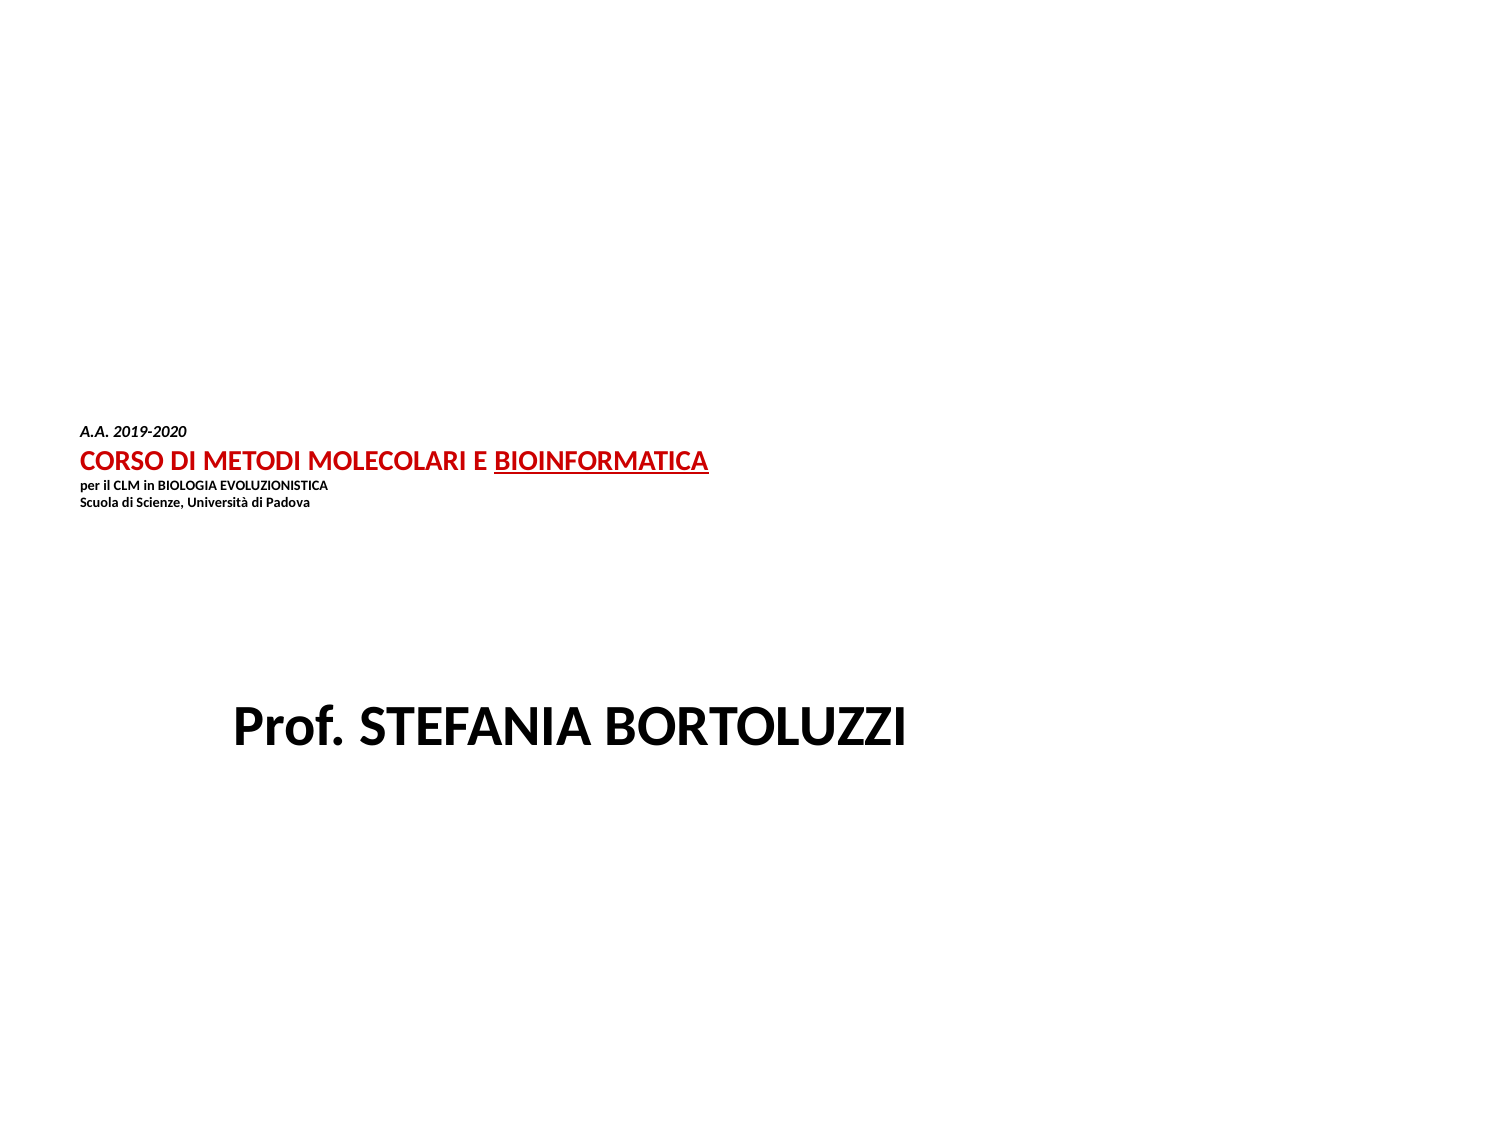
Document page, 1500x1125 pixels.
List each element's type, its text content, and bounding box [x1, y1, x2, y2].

text_box Prof. STEFANIA BORTOLUZZI [218, 609, 1235, 905]
title A.A. 2019-2020 CORSO DI METODI MOLECOLARI E BIOINFORMATICA per il CLM in BIOLOGIA EVOLUZIONISTICA Scuola di Scienze, Università di Padova [64, 411, 1453, 653]
